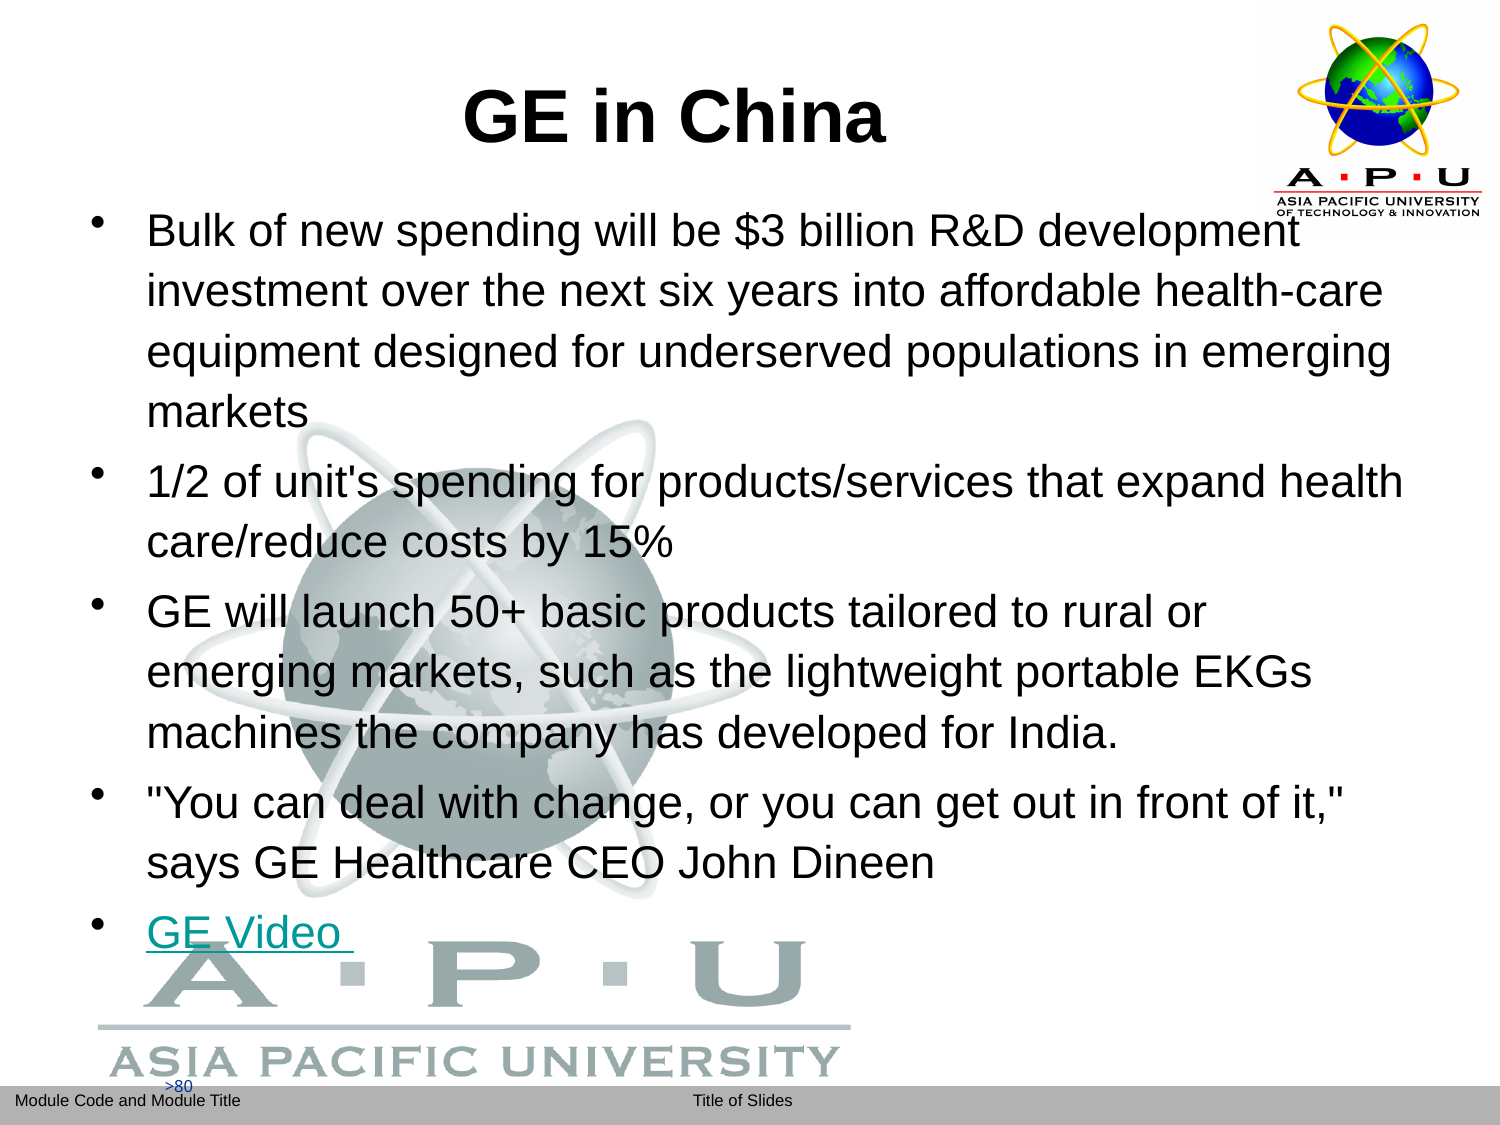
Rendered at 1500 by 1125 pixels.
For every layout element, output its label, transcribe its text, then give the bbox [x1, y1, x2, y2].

picture [1258, 0, 1500, 241]
list Bulk of new spending will be $3 billion R&D development investment over the next six years into affordable health-care equipment designed for underserved populations in emerging markets 1/2 of unit's spending for products/services that expand health care/reduce costs by 15% GE will launch 50+ basic products tailored to rural or emerging markets, such as the lightweight portable EKGs machines the company has developed for India. "You can deal with change, or you can get out in front of it," says GE Healthcare CEO John Dineen GE Video [74, 187, 1426, 1001]
text_box >80 [149, 1049, 238, 1125]
title GE in China [0, 49, 1351, 176]
